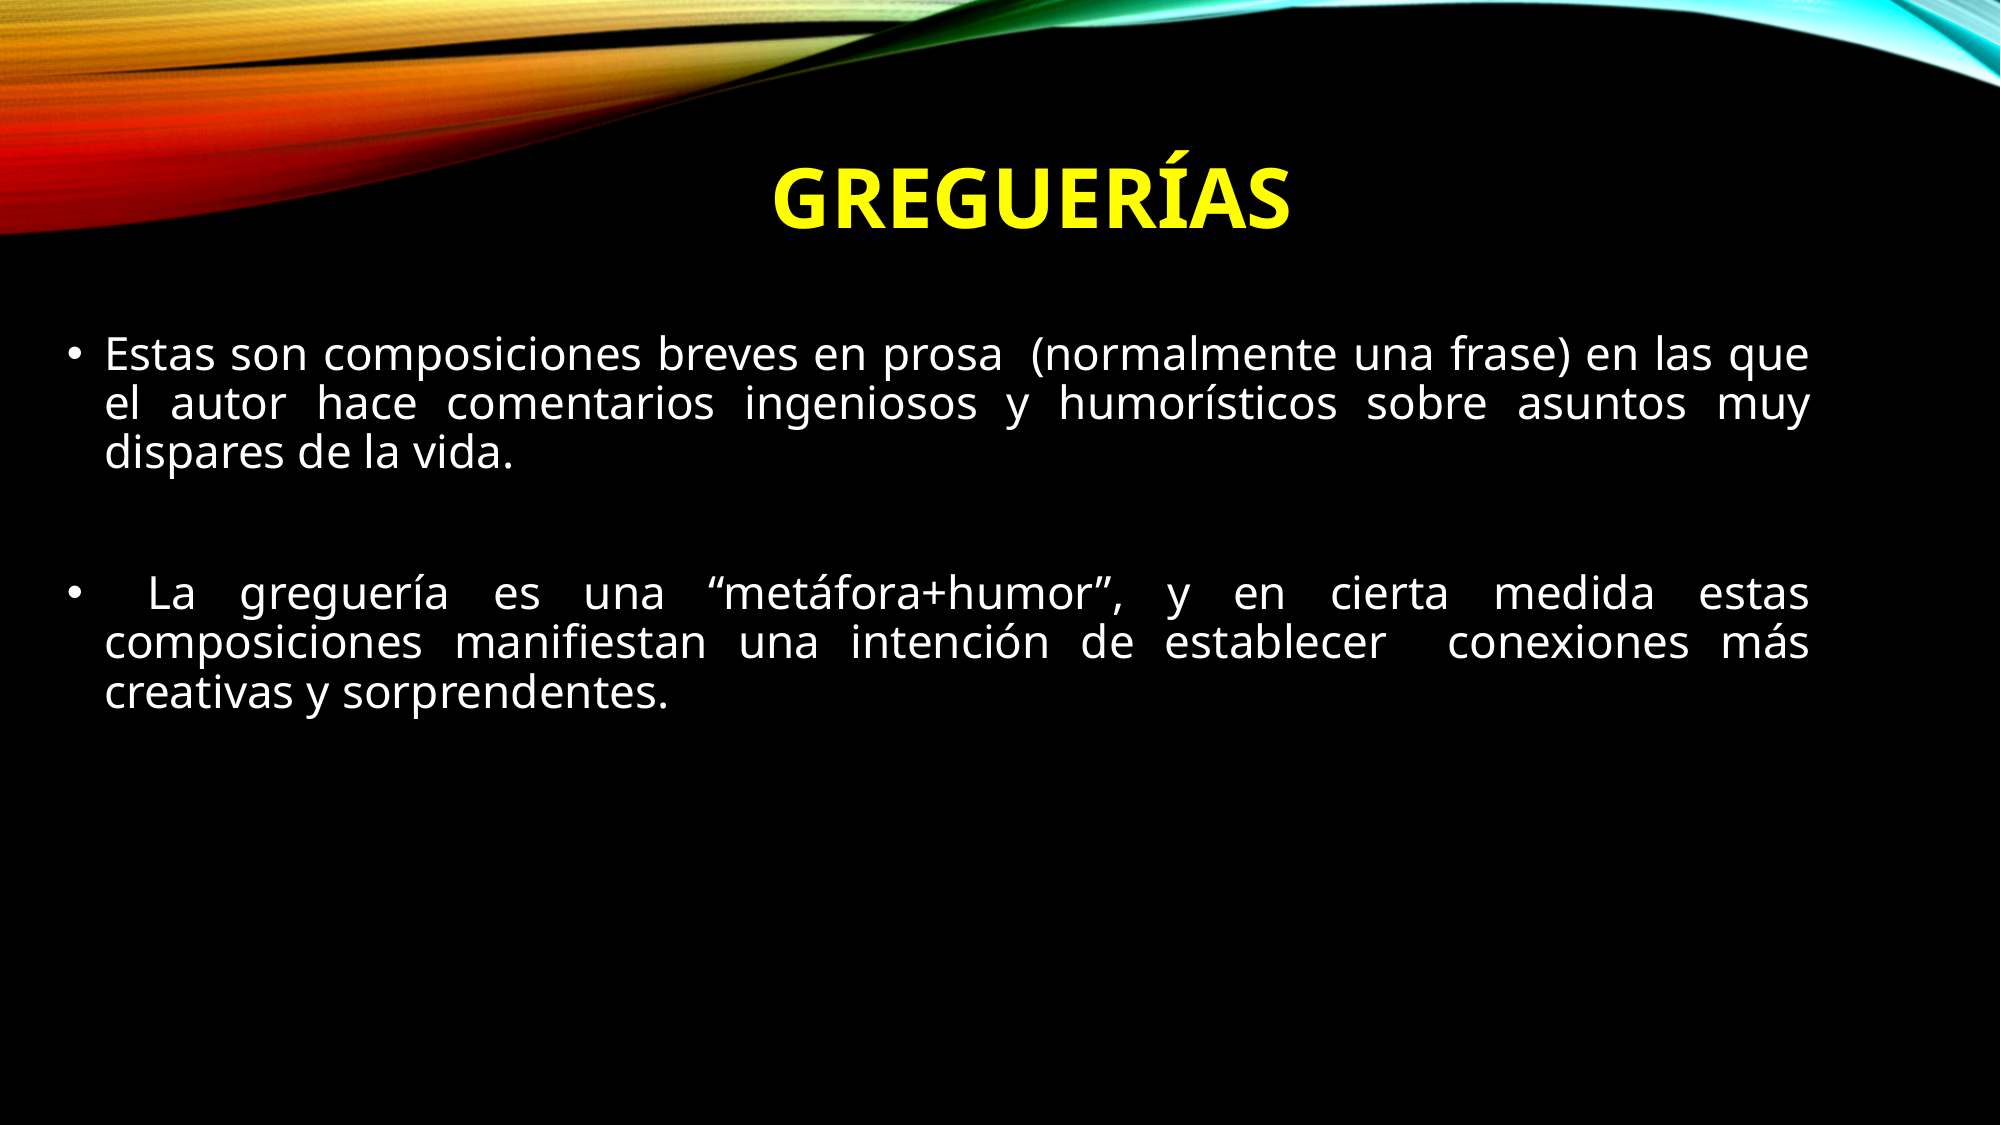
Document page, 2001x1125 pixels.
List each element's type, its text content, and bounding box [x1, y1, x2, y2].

title GREGUERÍAS [0, 96, 1330, 309]
list Estas son composiciones breves en prosa (normalmente una frase) en las que el autor hace comentarios ingeniosos y humorísticos sobre asuntos muy dispares de la vida. La greguería es una “metáfora+humor”, y en cierta medida estas composiciones manifiestan una intención de establecer conexiones más creativas y sorprendentes. [51, 323, 1827, 984]
picture [0, 0, 2000, 237]
